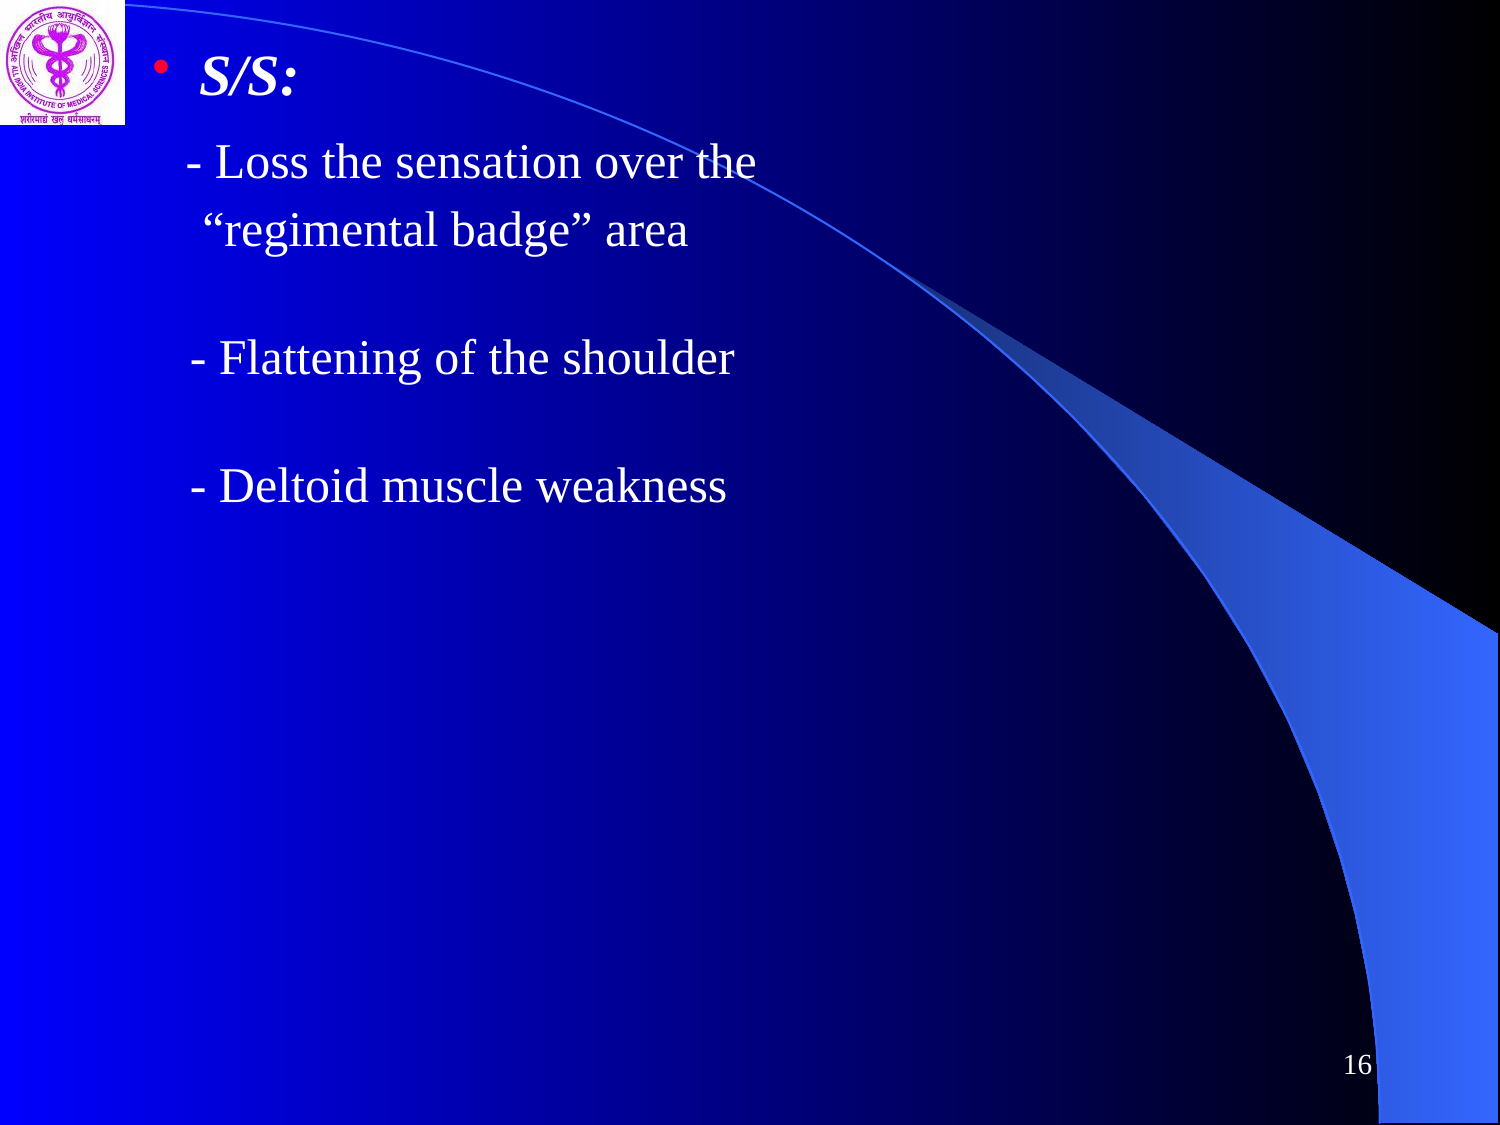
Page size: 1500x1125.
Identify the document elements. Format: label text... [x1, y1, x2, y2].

text_box S/S: - Loss the sensation over the “regimental badge” area - Flattening of the shoulder - Deltoid muscle weakness [62, 37, 1163, 600]
picture [0, 0, 126, 126]
slide_number 16 [1074, 1024, 1388, 1101]
